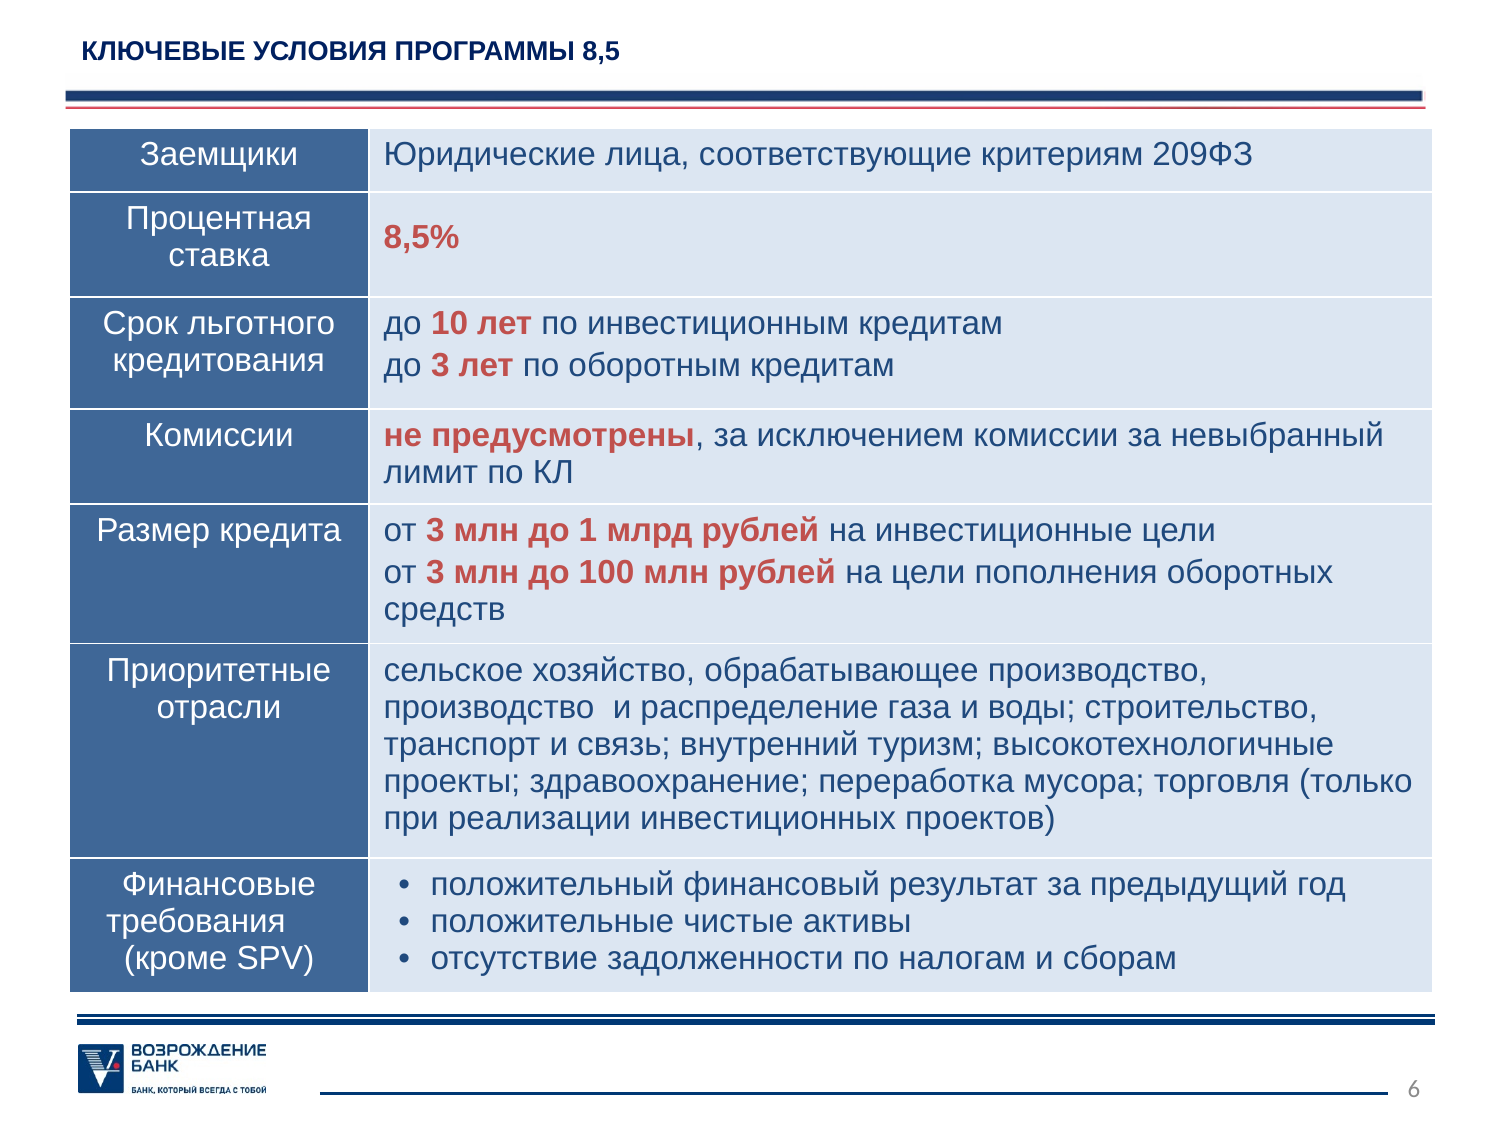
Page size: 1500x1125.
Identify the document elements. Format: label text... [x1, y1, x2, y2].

table_cell 8,5% [370, 193, 1432, 296]
table_header Заемщики [70, 135, 368, 191]
table_cell не предусмотрены, за исключением комиссии за невыбранный лимит по КЛ [370, 410, 1432, 503]
picture [50, 73, 1433, 128]
table_cell от 3 млн до 1 млрд рублей на инвестиционные цели от 3 млн до 100 млн рублей на цели пополнения оборотных средств [370, 505, 1432, 643]
table_cell Процентная ставка [70, 193, 368, 296]
table_cell Размер кредита [70, 505, 368, 643]
text_box [1283, 38, 1443, 137]
text_box КЛЮЧЕВЫЕ УСЛОВИЯ ПРОГРАММЫ 8,5 [66, 25, 1283, 72]
table_cell Срок льготного кредитования [70, 298, 368, 408]
table_cell Приоритетные отрасли [70, 644, 368, 857]
table_cell Комиссии [70, 410, 368, 503]
picture [78, 1044, 266, 1094]
table_cell сельское хозяйство, обрабатывающее производство, производство и распределение газа и воды; строительство, транспорт и связь; внутренний туризм; высокотехнологичные проекты; здравоохранение; переработка мусора; торговля (только при реализации инвестиционных проектов) [370, 644, 1432, 857]
table_header Юридические лица, соответствующие критериям 209ФЗ [370, 135, 1432, 191]
table_cell положительный финансовый результат за предыдущий год положительные чистые активы отсутствие задолженности по налогам и сборам [370, 859, 1432, 992]
slide_number 6 [1085, 1057, 1436, 1118]
table_cell Финансовые требования (кроме SPV) [70, 859, 368, 992]
table_cell до 10 лет по инвестиционным кредитам до 3 лет по оборотным кредитам [370, 298, 1432, 408]
